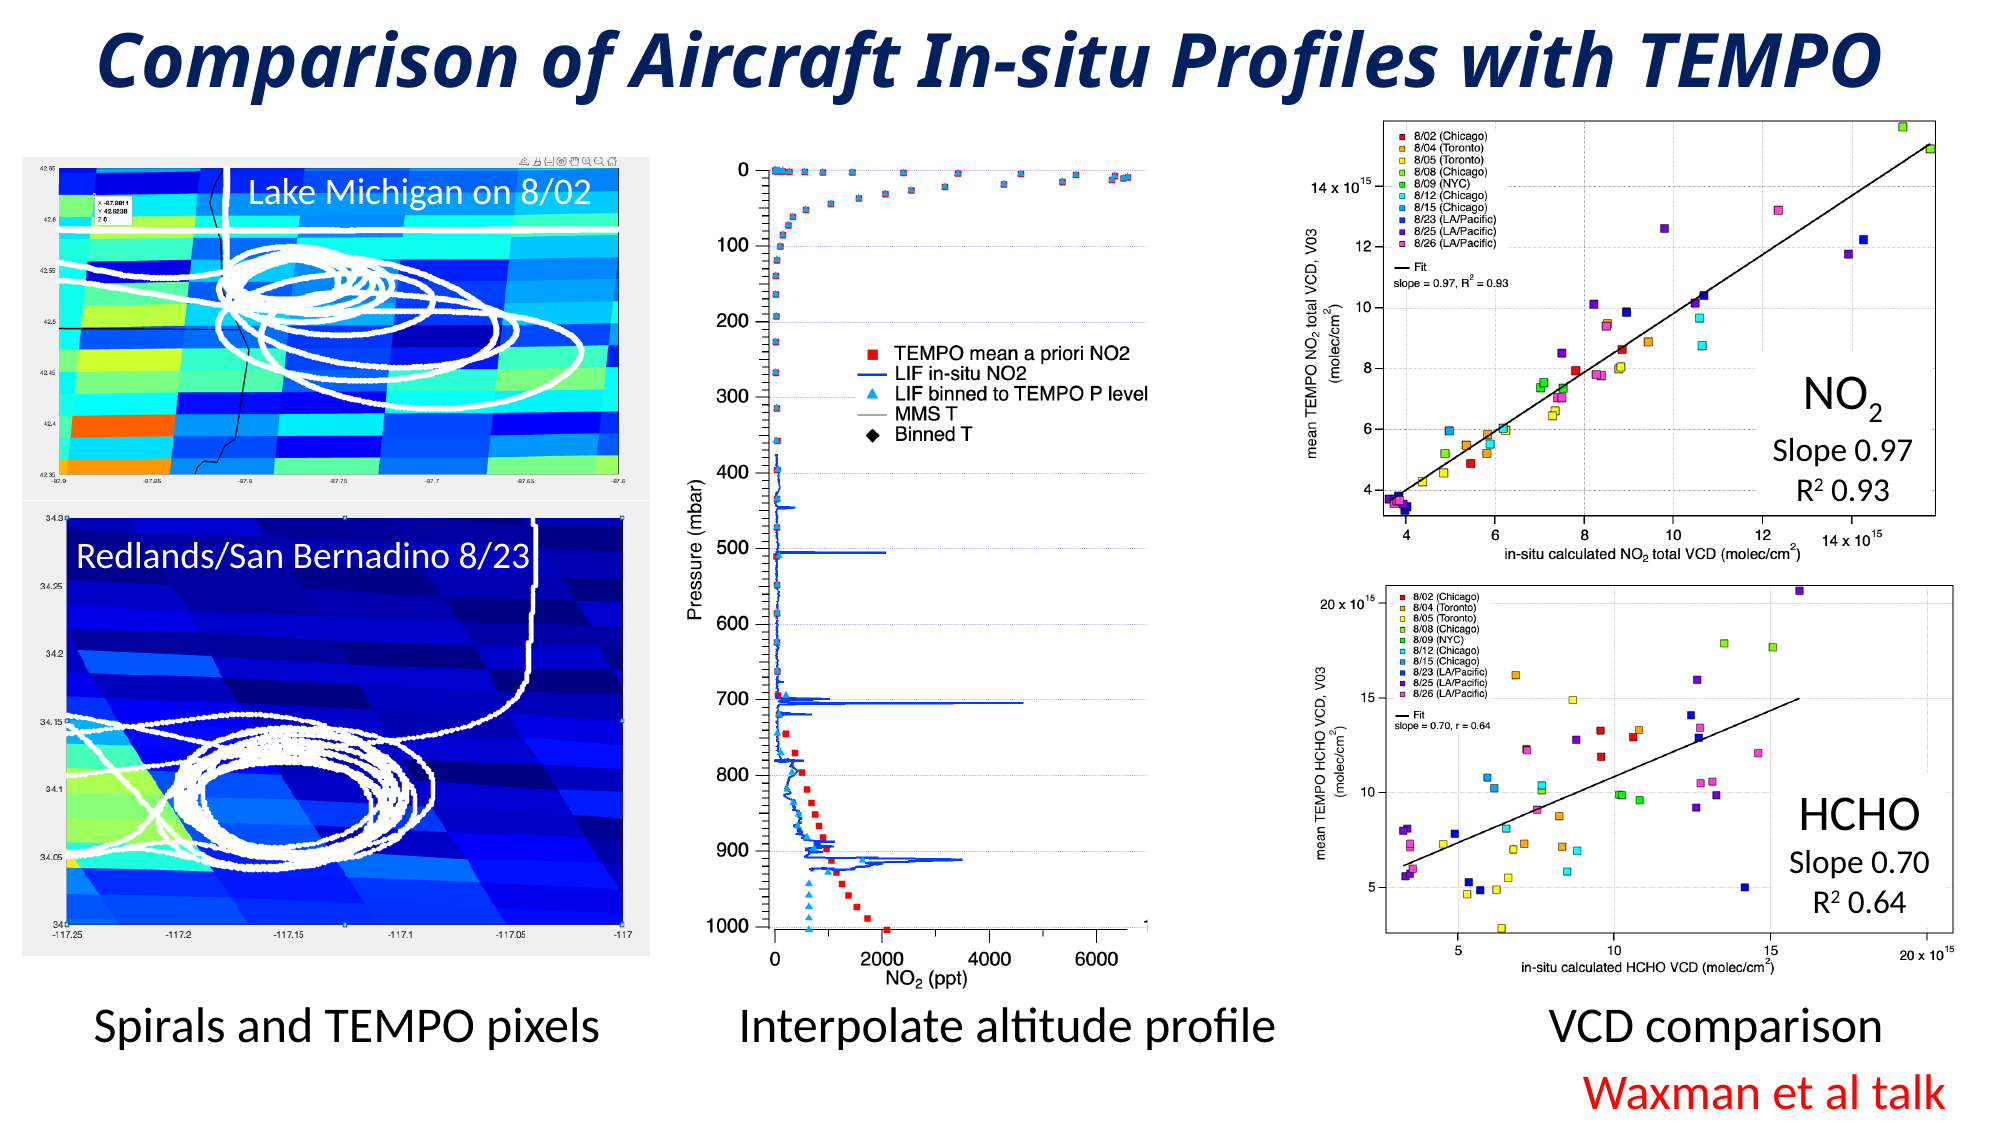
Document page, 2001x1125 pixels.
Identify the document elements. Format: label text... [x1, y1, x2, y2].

text_box Waxman et al talk [1529, 1052, 2000, 1125]
text_box Spirals and TEMPO pixels Interpolate altitude profile VCD comparison [0, 985, 2000, 1060]
picture [1292, 580, 1964, 978]
picture [22, 157, 650, 500]
picture [669, 156, 1148, 997]
picture [22, 501, 650, 956]
title Comparison of Aircraft In-situ Profiles with TEMPO [0, 2, 2000, 113]
picture [1278, 115, 1947, 565]
